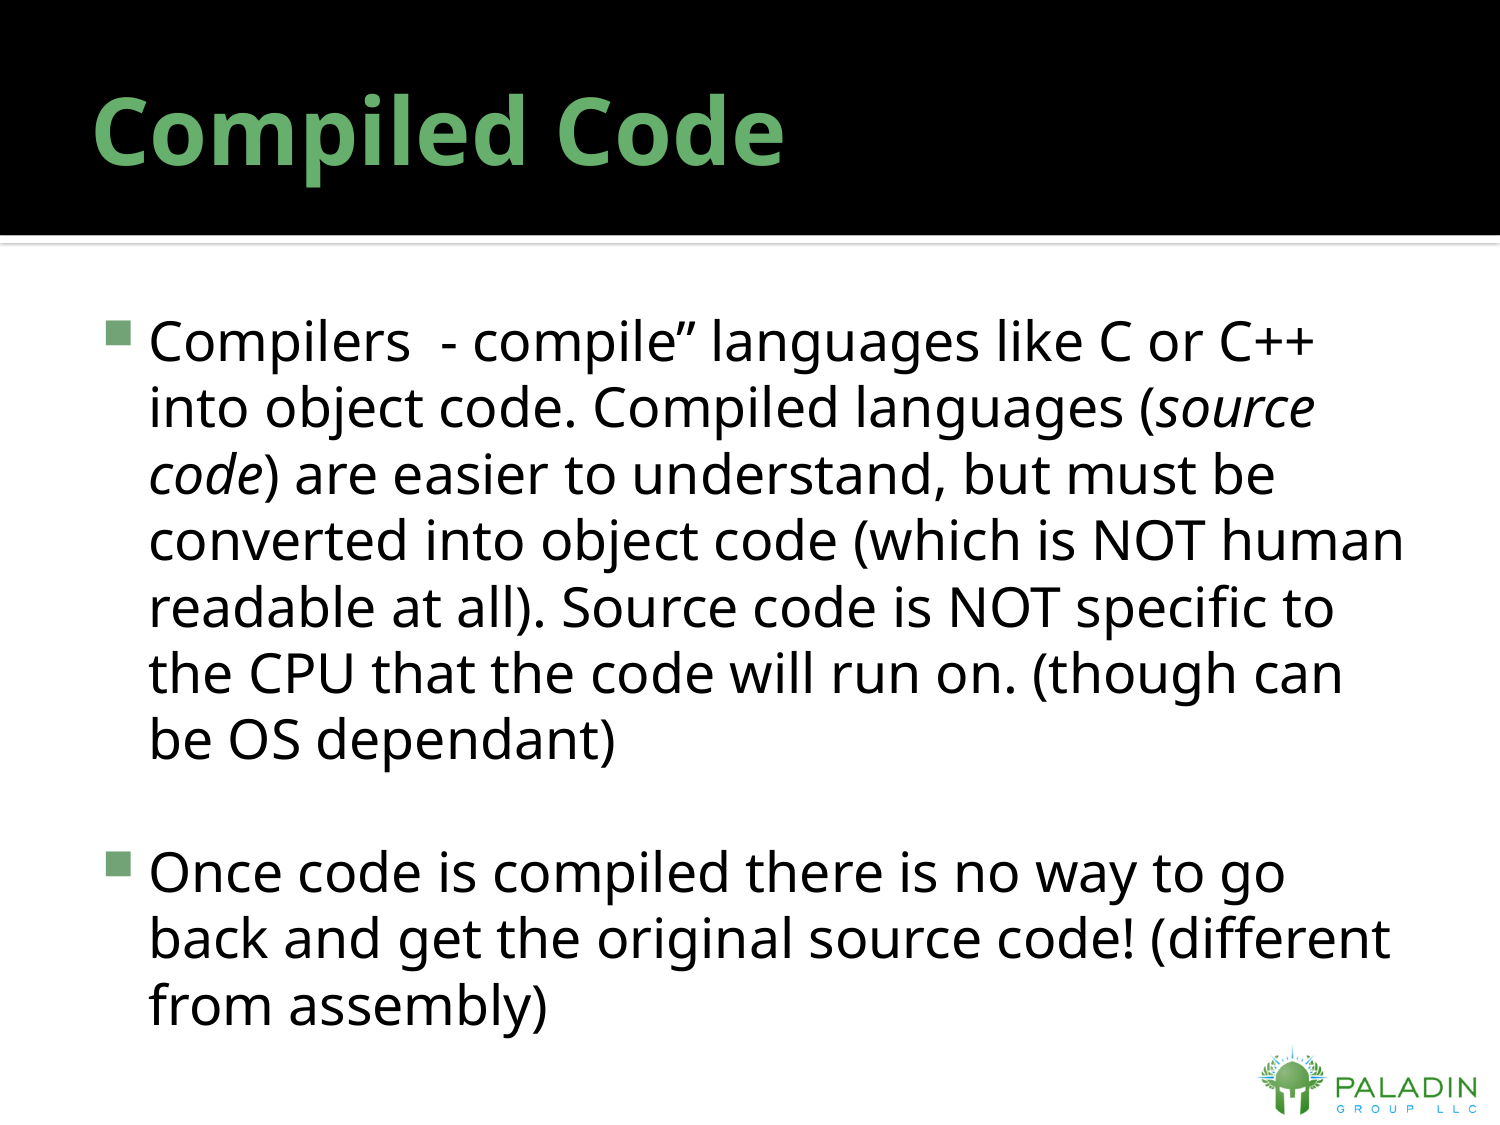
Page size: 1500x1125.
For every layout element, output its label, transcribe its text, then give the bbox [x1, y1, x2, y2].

picture [1250, 1040, 1487, 1125]
title Compiled Code [75, 25, 1425, 231]
list Compilers - compile” languages like C or C++ into object code. Compiled languages (source code) are easier to understand, but must be converted into object code (which is NOT human readable at all). Source code is NOT specific to the CPU that the code will run on. (though can be OS dependant) Once code is compiled there is no way to go back and get the original source code! (different from assembly) [75, 291, 1425, 1050]
